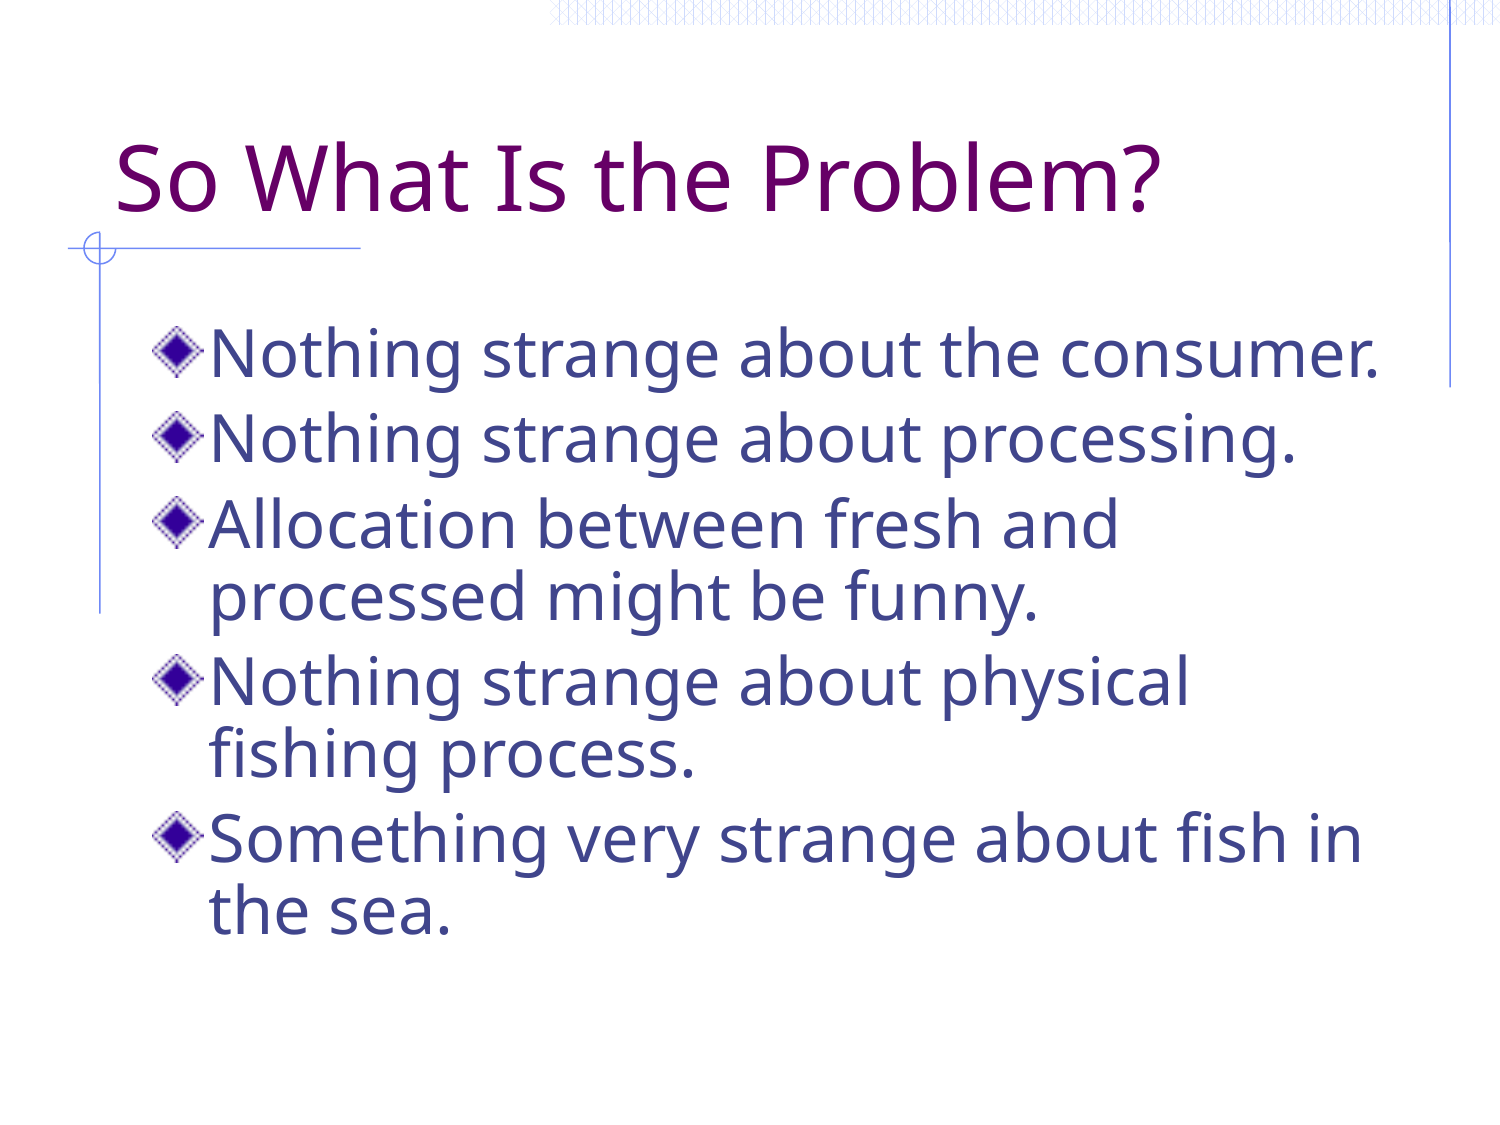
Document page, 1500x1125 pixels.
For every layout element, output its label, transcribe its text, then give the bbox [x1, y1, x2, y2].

picture [152, 411, 204, 463]
picture [152, 496, 204, 549]
title So What Is the Problem? [99, 49, 1376, 238]
picture [152, 654, 204, 706]
picture [152, 326, 204, 378]
picture [152, 811, 204, 863]
list Nothing strange about the consumer. Nothing strange about processing. Allocation between fresh and processed might be funny. Nothing strange about physical fishing process. Something very strange about fish in the sea. [137, 312, 1413, 988]
